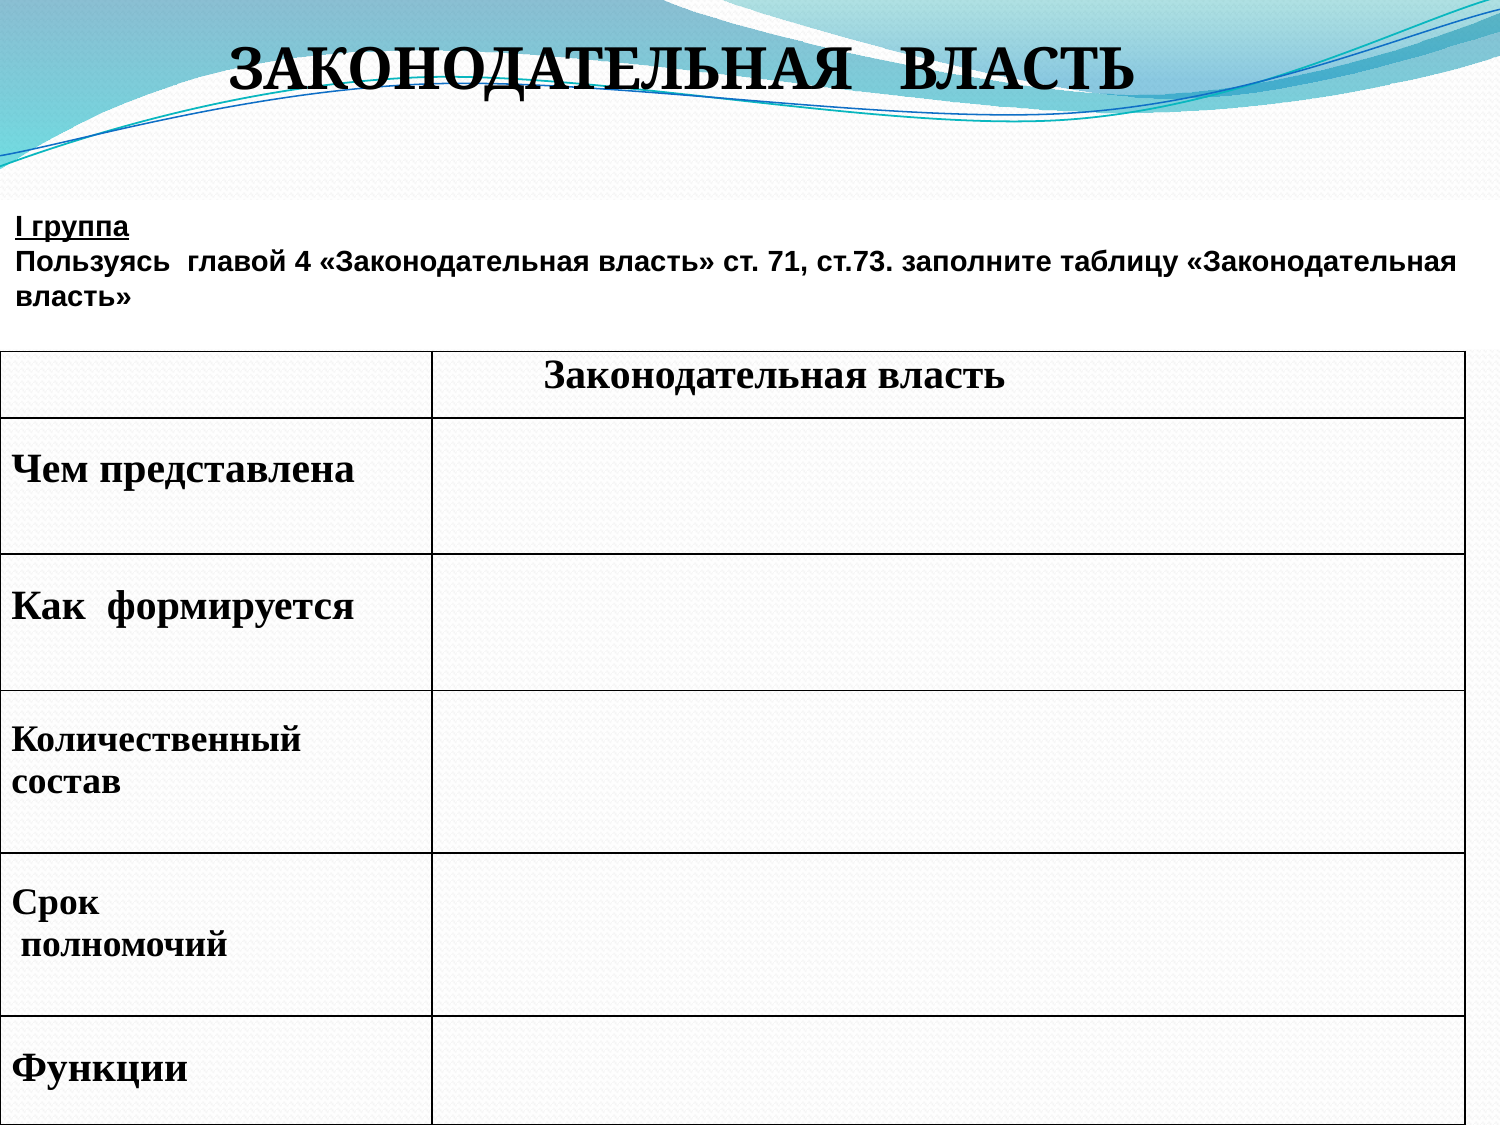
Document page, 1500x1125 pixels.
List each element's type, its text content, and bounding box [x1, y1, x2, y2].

table_cell Функции [1, 1017, 431, 1124]
table_header Законодательная власть [433, 352, 1464, 417]
table_cell Чем представлена [1, 419, 431, 553]
table_cell Срок полномочий [1, 854, 431, 1015]
table_cell [433, 419, 1464, 553]
table_header [1, 352, 431, 417]
table_cell [433, 555, 1464, 690]
text_box ЗАКОНОДАТЕЛЬНАЯ ВЛАСТЬ [0, 23, 1313, 109]
text_box I группа Пользуясь главой 4 «Законодательная власть» ст. 71, ст.73. заполните таблицу «Законодательная власть» [0, 199, 1500, 350]
table_cell Количественный состав [1, 691, 431, 852]
table_cell [433, 1017, 1464, 1124]
table_cell [433, 854, 1464, 1015]
table_cell [433, 691, 1464, 852]
table_cell Как формируется [1, 555, 431, 690]
